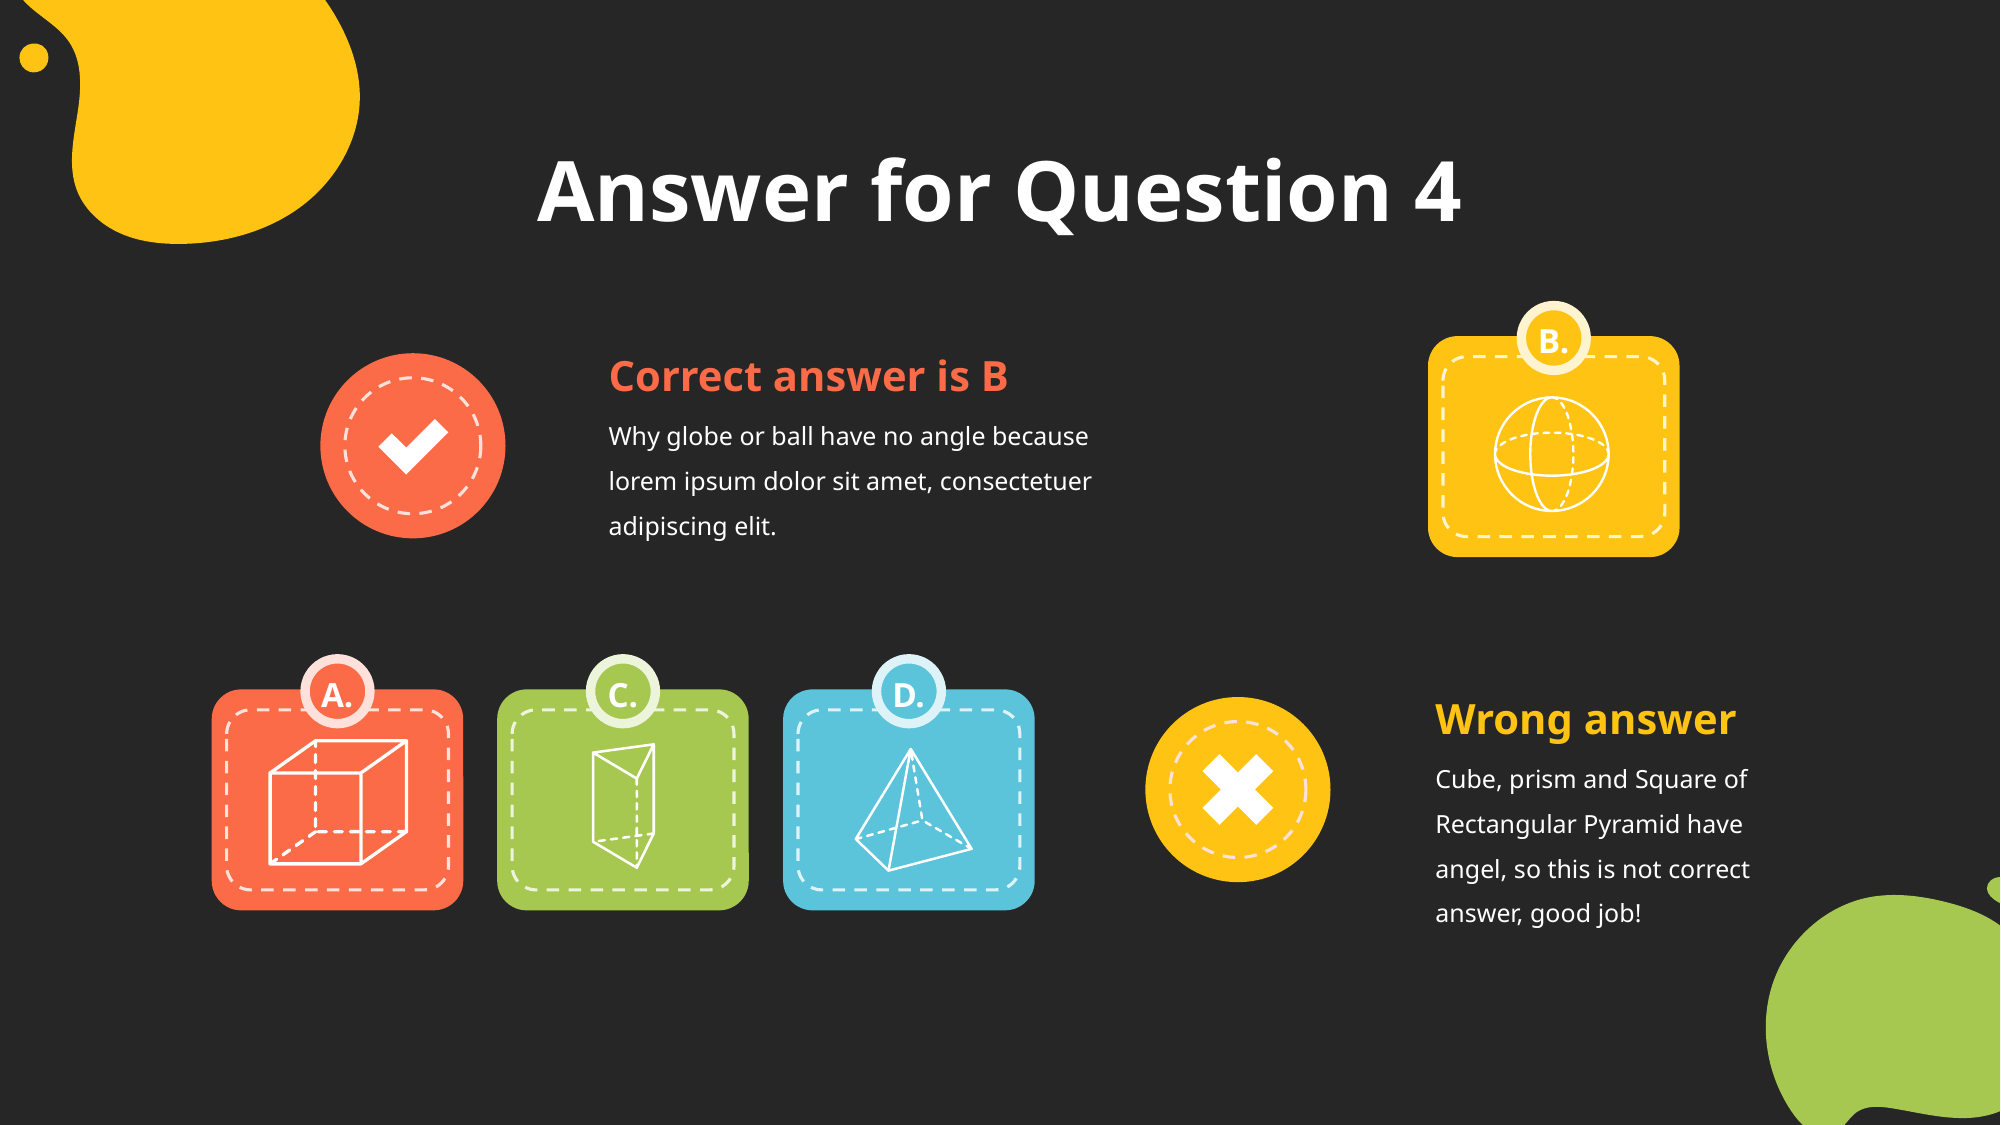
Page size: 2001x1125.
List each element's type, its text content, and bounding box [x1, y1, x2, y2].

text_box [601, 657, 645, 666]
text_box A. [305, 666, 370, 722]
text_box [591, 743, 656, 870]
text_box D. [876, 666, 941, 722]
text_box [1531, 304, 1576, 313]
text_box Ball [941, 680, 989, 688]
text_box [315, 657, 360, 666]
text_box [887, 657, 931, 666]
text_box Correct answer is B [593, 342, 1027, 408]
text_box [1441, 355, 1666, 538]
text_box [796, 708, 1021, 891]
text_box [320, 353, 506, 539]
text_box [225, 708, 450, 891]
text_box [1493, 396, 1610, 513]
text_box [496, 688, 750, 912]
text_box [1145, 696, 1331, 883]
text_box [268, 739, 409, 866]
text_box C. [590, 666, 655, 722]
text_box [1539, 368, 1569, 372]
text_box [782, 688, 1036, 912]
text_box Cube, prism and Square of Rectangular Pyramid have angel, so this is not correct answer, good job! [1420, 750, 1789, 981]
text_box [1426, 335, 1681, 559]
text_box Ball [760, 680, 876, 746]
text_box [210, 688, 465, 912]
text_box [511, 708, 736, 891]
list Answer for Question 4 [437, 125, 1563, 250]
text_box Why globe or ball have no angle because lorem ipsum dolor sit amet, consectetuer adipiscing elit. [593, 398, 1158, 548]
text_box Wrong answer [1420, 685, 1789, 750]
text_box B. [1521, 313, 1586, 368]
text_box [854, 747, 973, 872]
